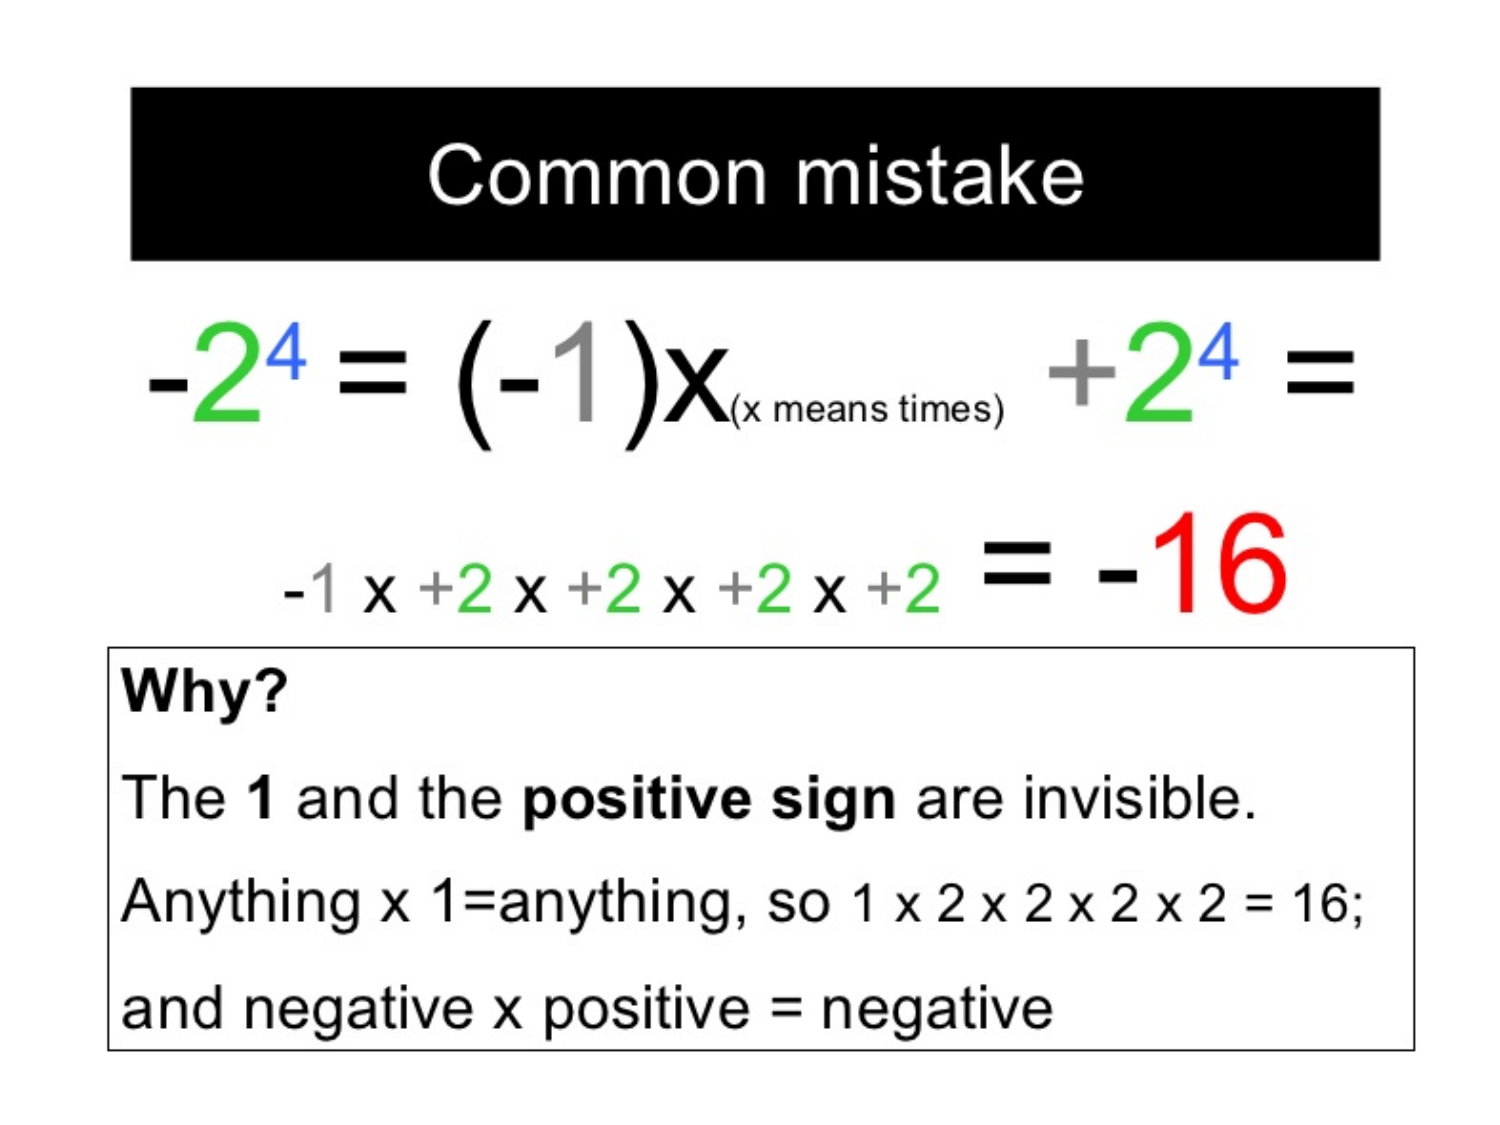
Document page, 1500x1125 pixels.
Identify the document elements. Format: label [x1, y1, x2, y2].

picture [62, 46, 1451, 1088]
